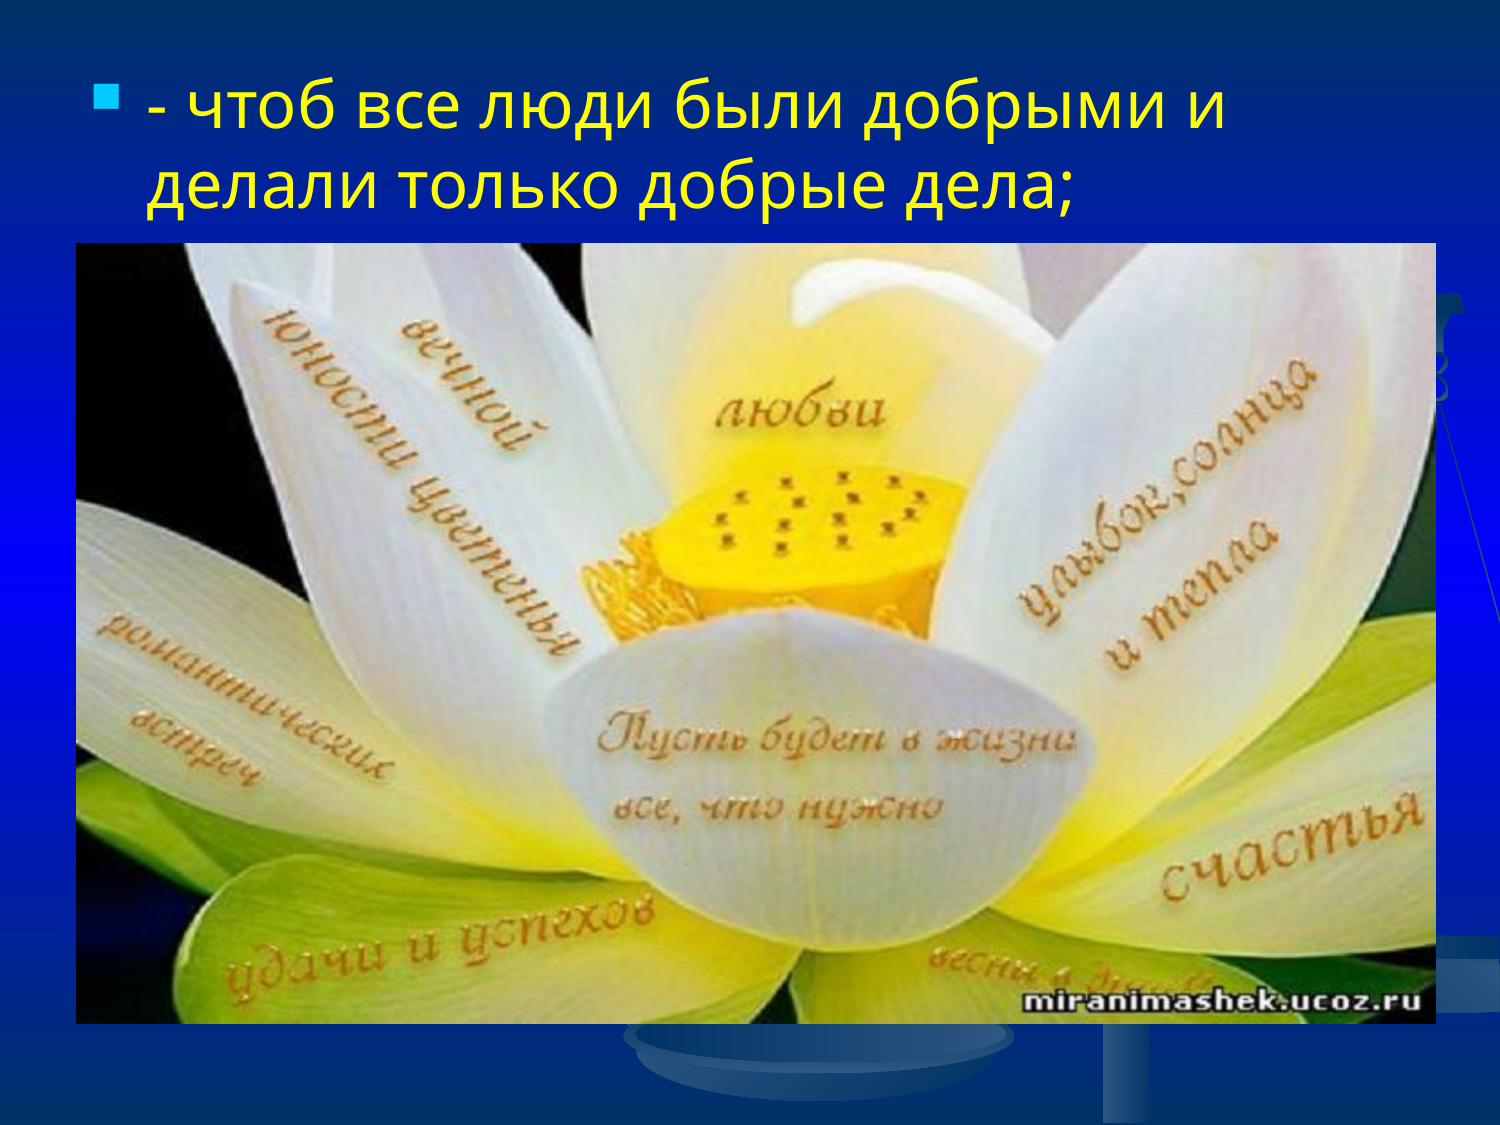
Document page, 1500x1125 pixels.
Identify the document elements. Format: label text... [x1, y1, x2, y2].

picture [76, 243, 1436, 1024]
list - чтоб все люди были добрыми и делали только добрые дела; [75, 54, 1425, 242]
